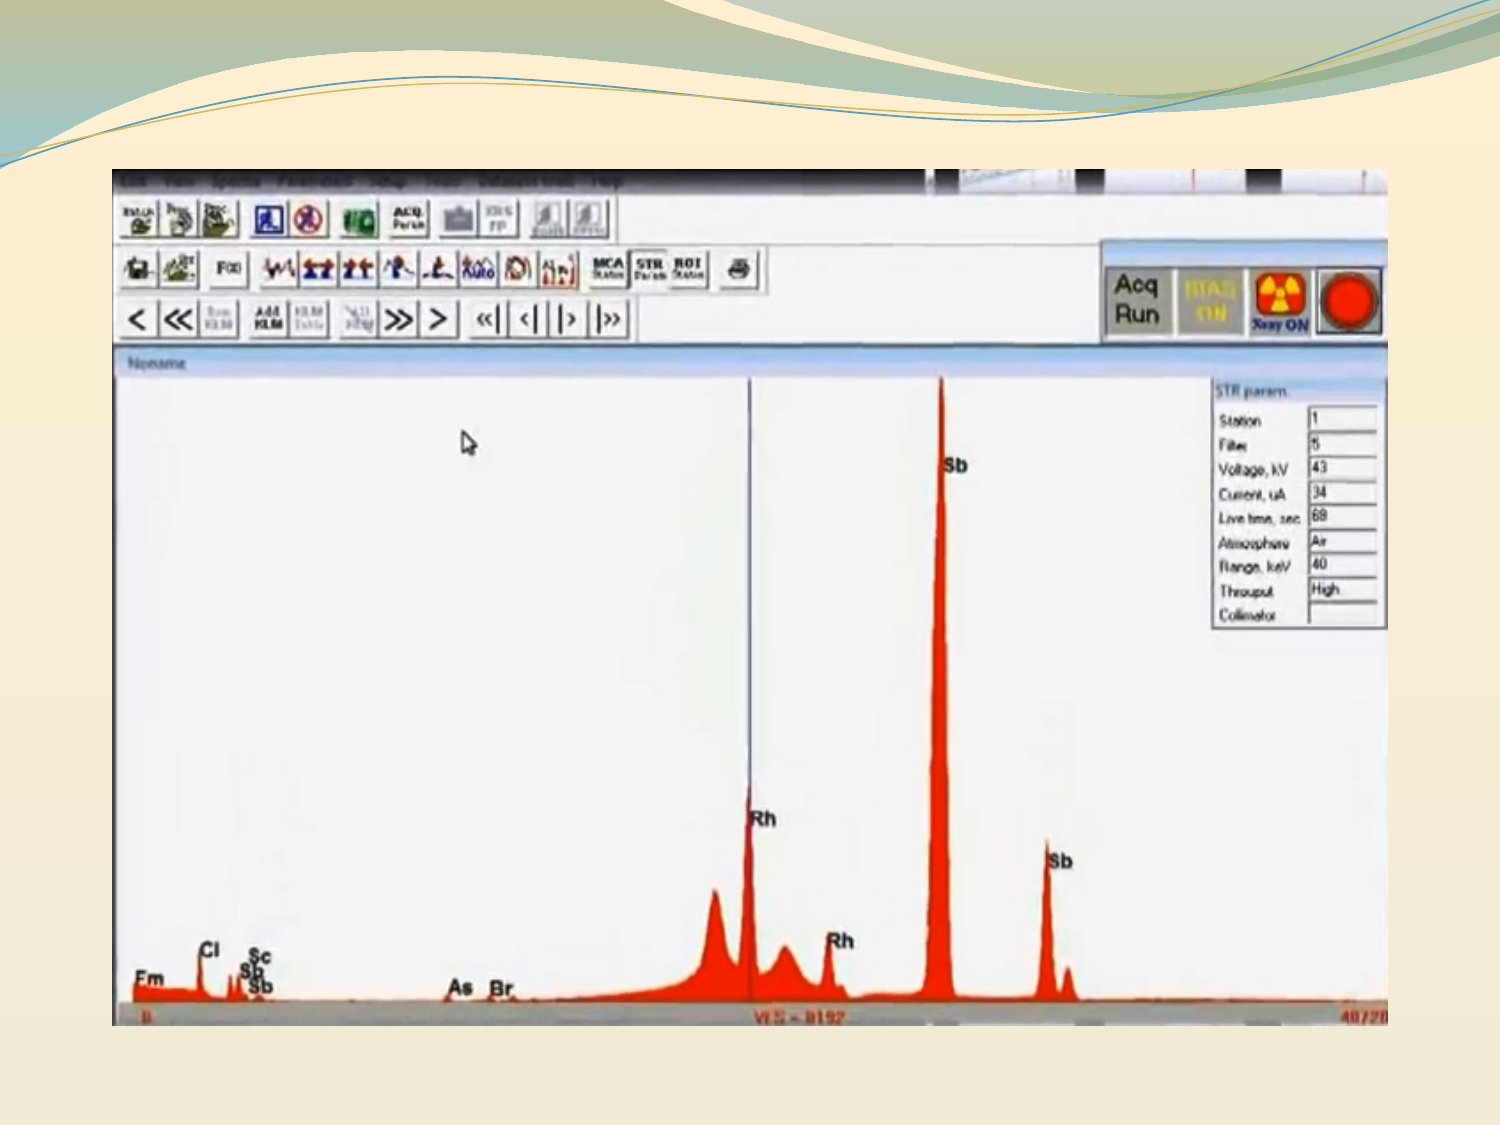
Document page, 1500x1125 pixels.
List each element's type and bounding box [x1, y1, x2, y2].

picture [111, 169, 1388, 1026]
